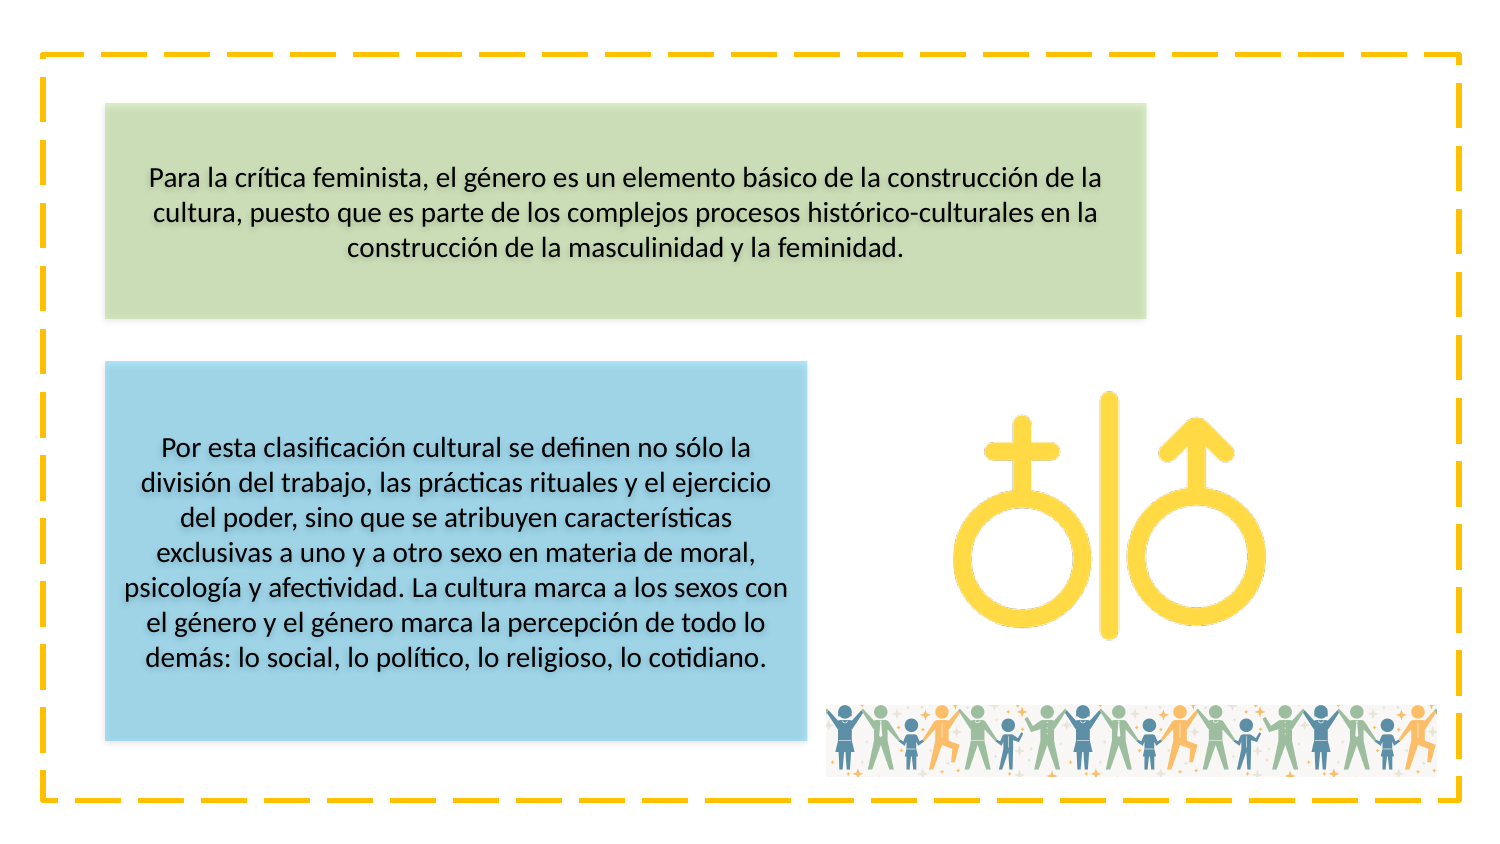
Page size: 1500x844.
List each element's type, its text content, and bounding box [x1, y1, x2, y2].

text_box [42, 54, 1460, 801]
picture [953, 360, 1266, 662]
text_box Para la crítica feminista, el género es un elemento básico de la construcción de la cultura, puesto que es parte de los complejos procesos histórico-culturales en la construcción de la masculinidad y la feminidad. [104, 102, 1147, 320]
text_box Por esta clasificación cultural se definen no sólo la división del trabajo, las prácticas rituales y el ejercicio del poder, sino que se atribuyen características exclusivas a uno y a otro sexo en materia de moral, psicología y afectividad. La cultura marca a los sexos con el género y el género marca la percepción de todo lo demás: lo social, lo político, lo religioso, lo cotidiano. [104, 360, 808, 742]
picture [826, 704, 1438, 778]
